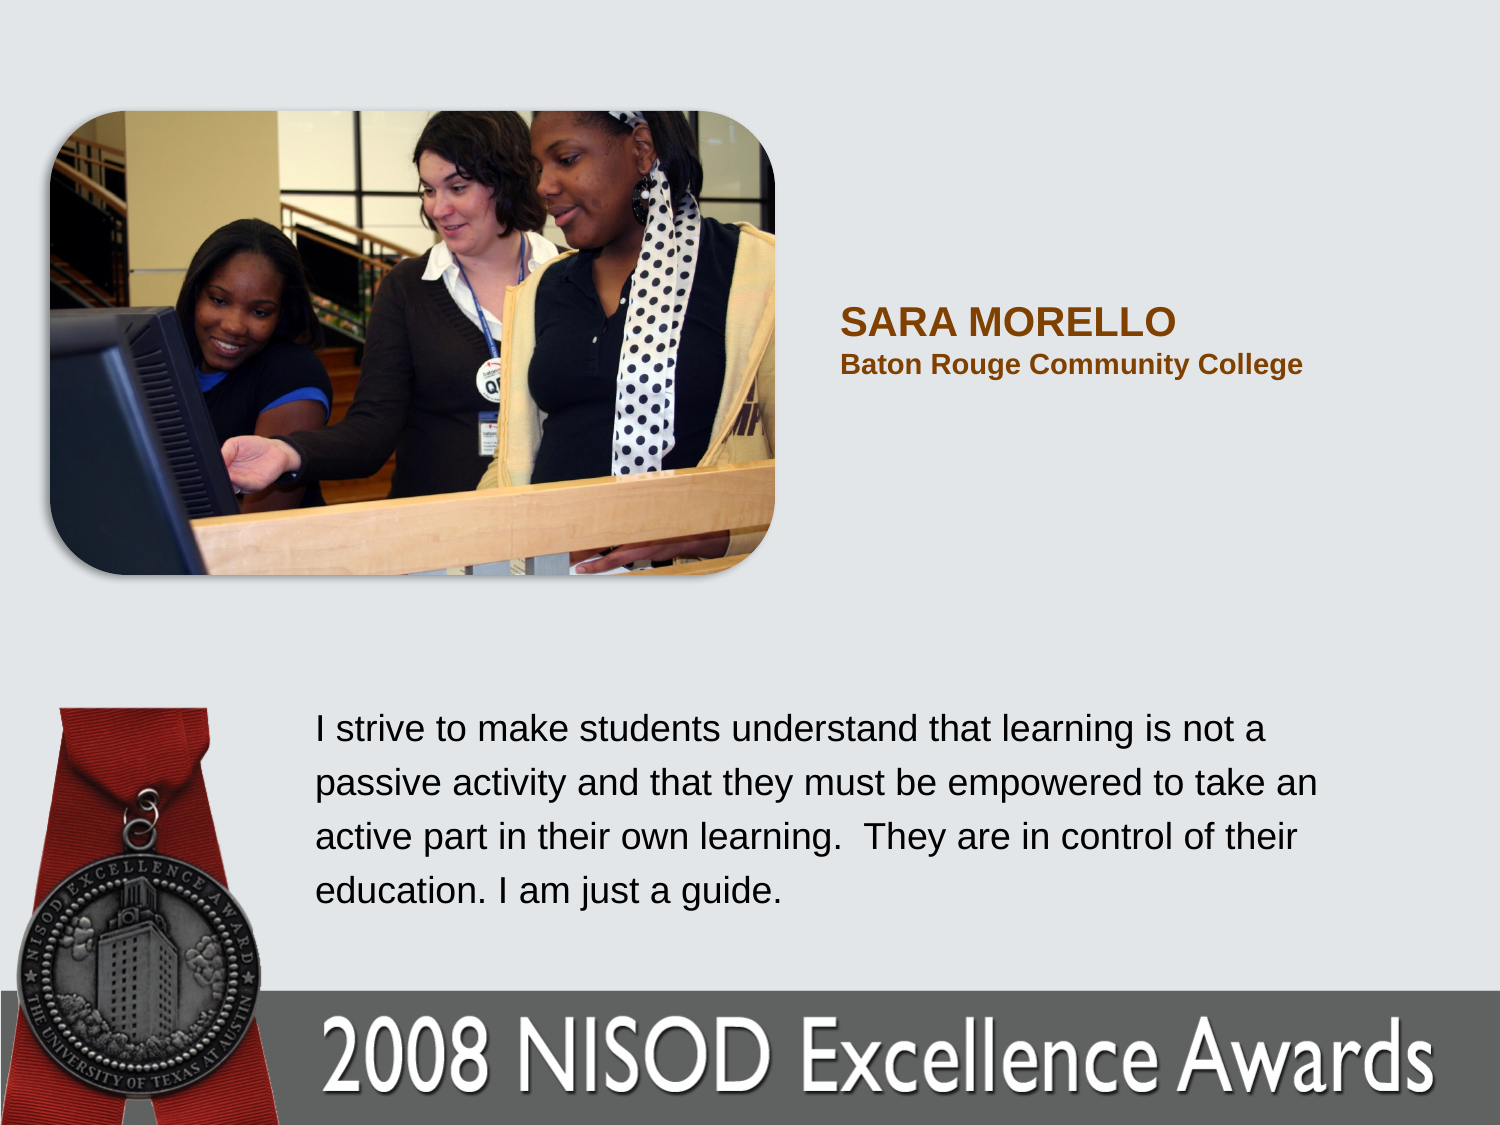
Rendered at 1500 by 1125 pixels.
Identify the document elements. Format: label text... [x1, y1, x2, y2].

list I strive to make students understand that learning is not a passive activity and that they must be empowered to take an active part in their own learning. They are in control of their education. I am just a guide. [300, 687, 1413, 825]
title SARA MORELLO Baton Rouge Community College [825, 184, 1475, 388]
picture [0, 0, 1500, 1125]
